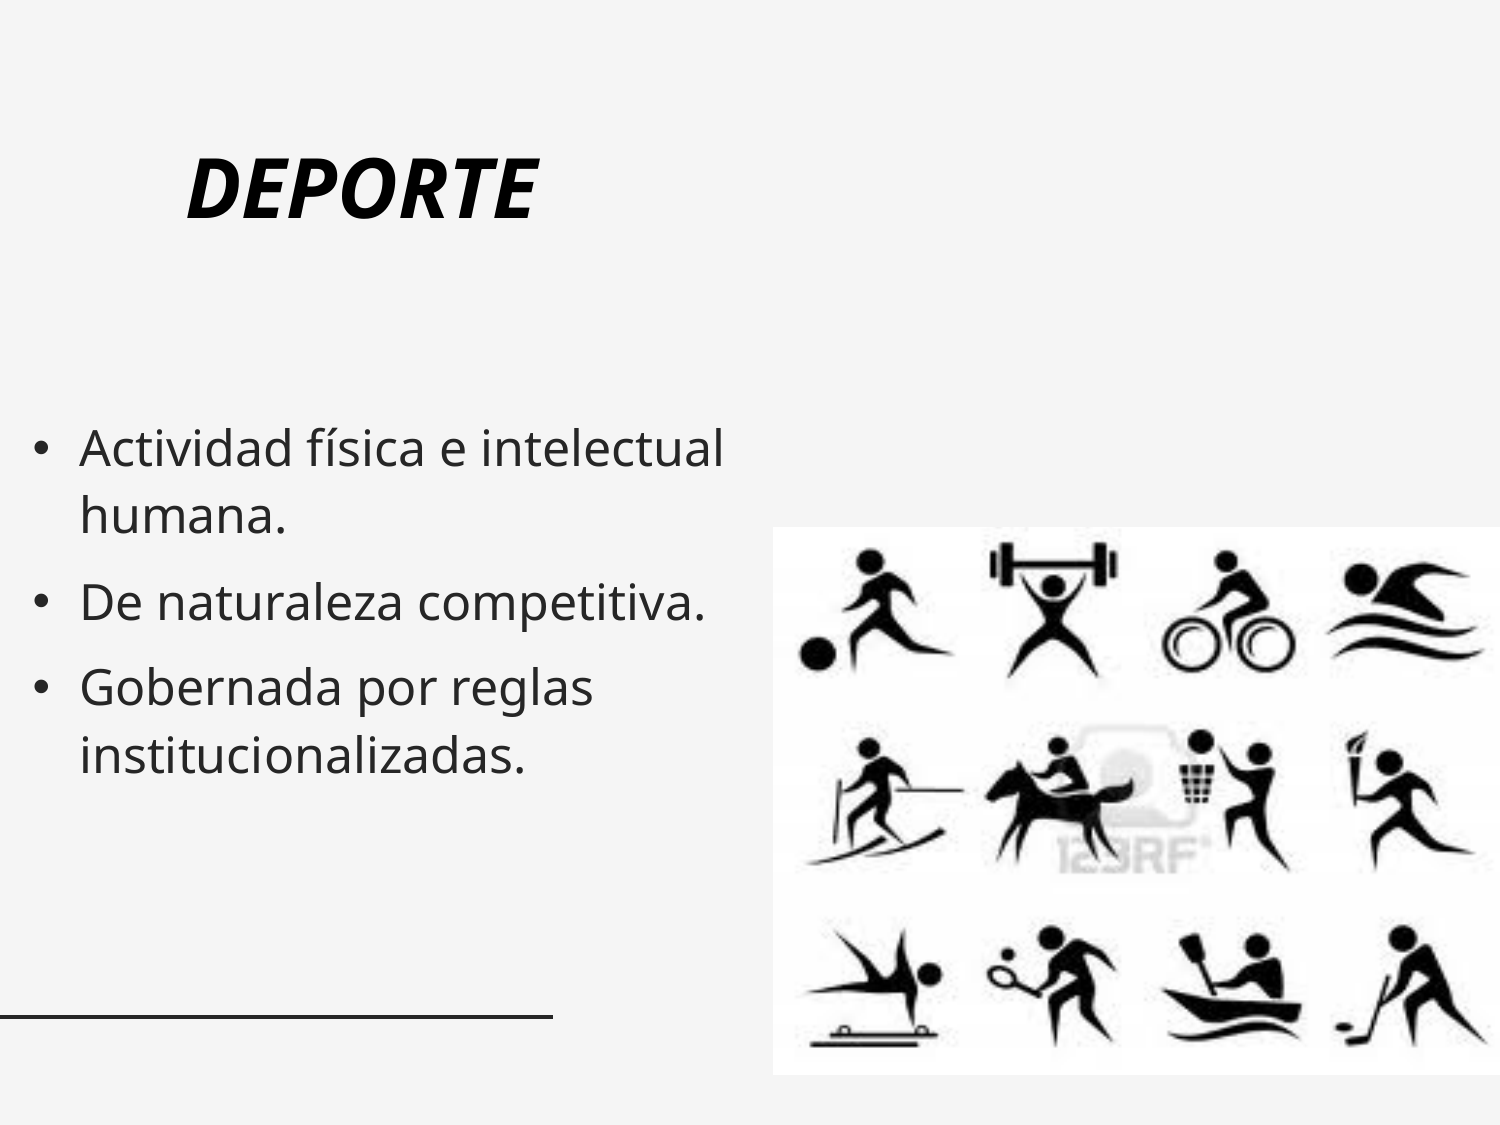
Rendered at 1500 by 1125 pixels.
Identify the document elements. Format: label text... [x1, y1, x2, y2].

title DEPORTE [0, 139, 554, 952]
picture [773, 526, 1500, 1075]
list Actividad física e intelectual humana. De naturaleza competitiva. Gobernada por reglas institucionalizadas. [17, 237, 791, 1125]
